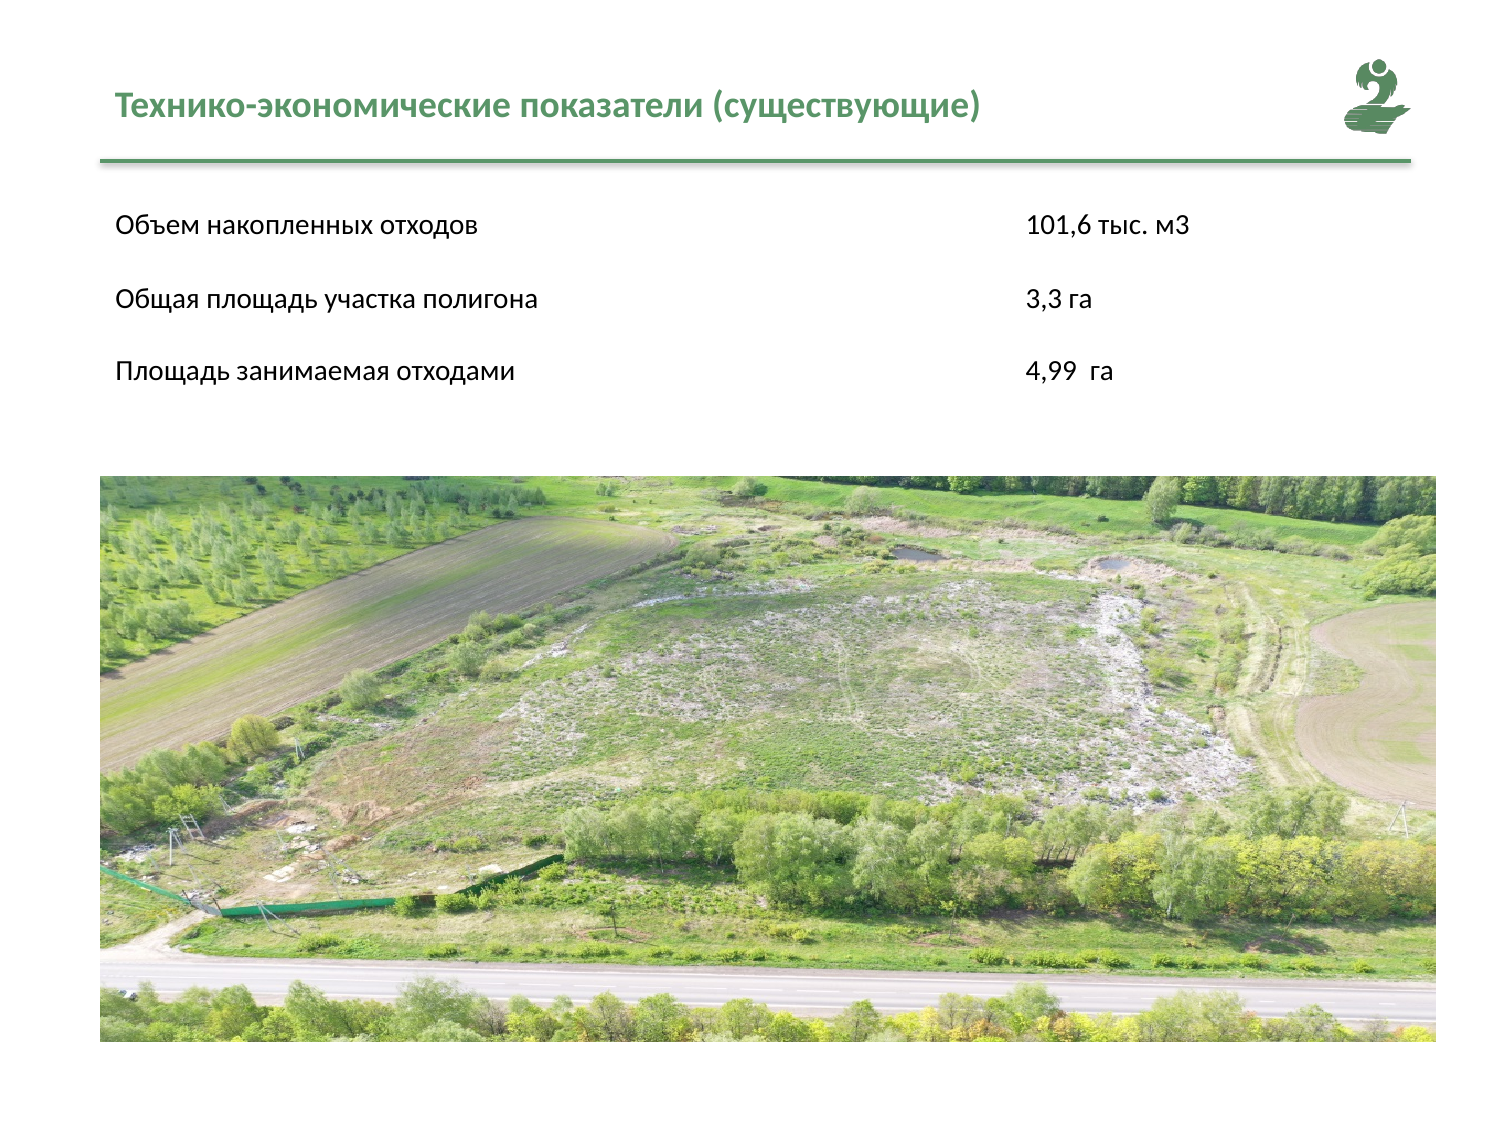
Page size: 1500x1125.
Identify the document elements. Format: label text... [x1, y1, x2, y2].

picture [1344, 59, 1411, 135]
table_cell Площадь занимаемая отходами [100, 337, 1011, 409]
table_cell Общая площадь участка полигона [100, 266, 1011, 337]
text_box Технико-экономические показатели (существующие) [100, 72, 1022, 133]
table_cell 3,3 га [1011, 266, 1411, 337]
table_cell 4,99 га [1011, 337, 1411, 409]
table_header 101,6 тыс. м3 [1011, 188, 1411, 266]
table_header Объем накопленных отходов [100, 188, 1011, 266]
picture [100, 475, 1436, 1043]
